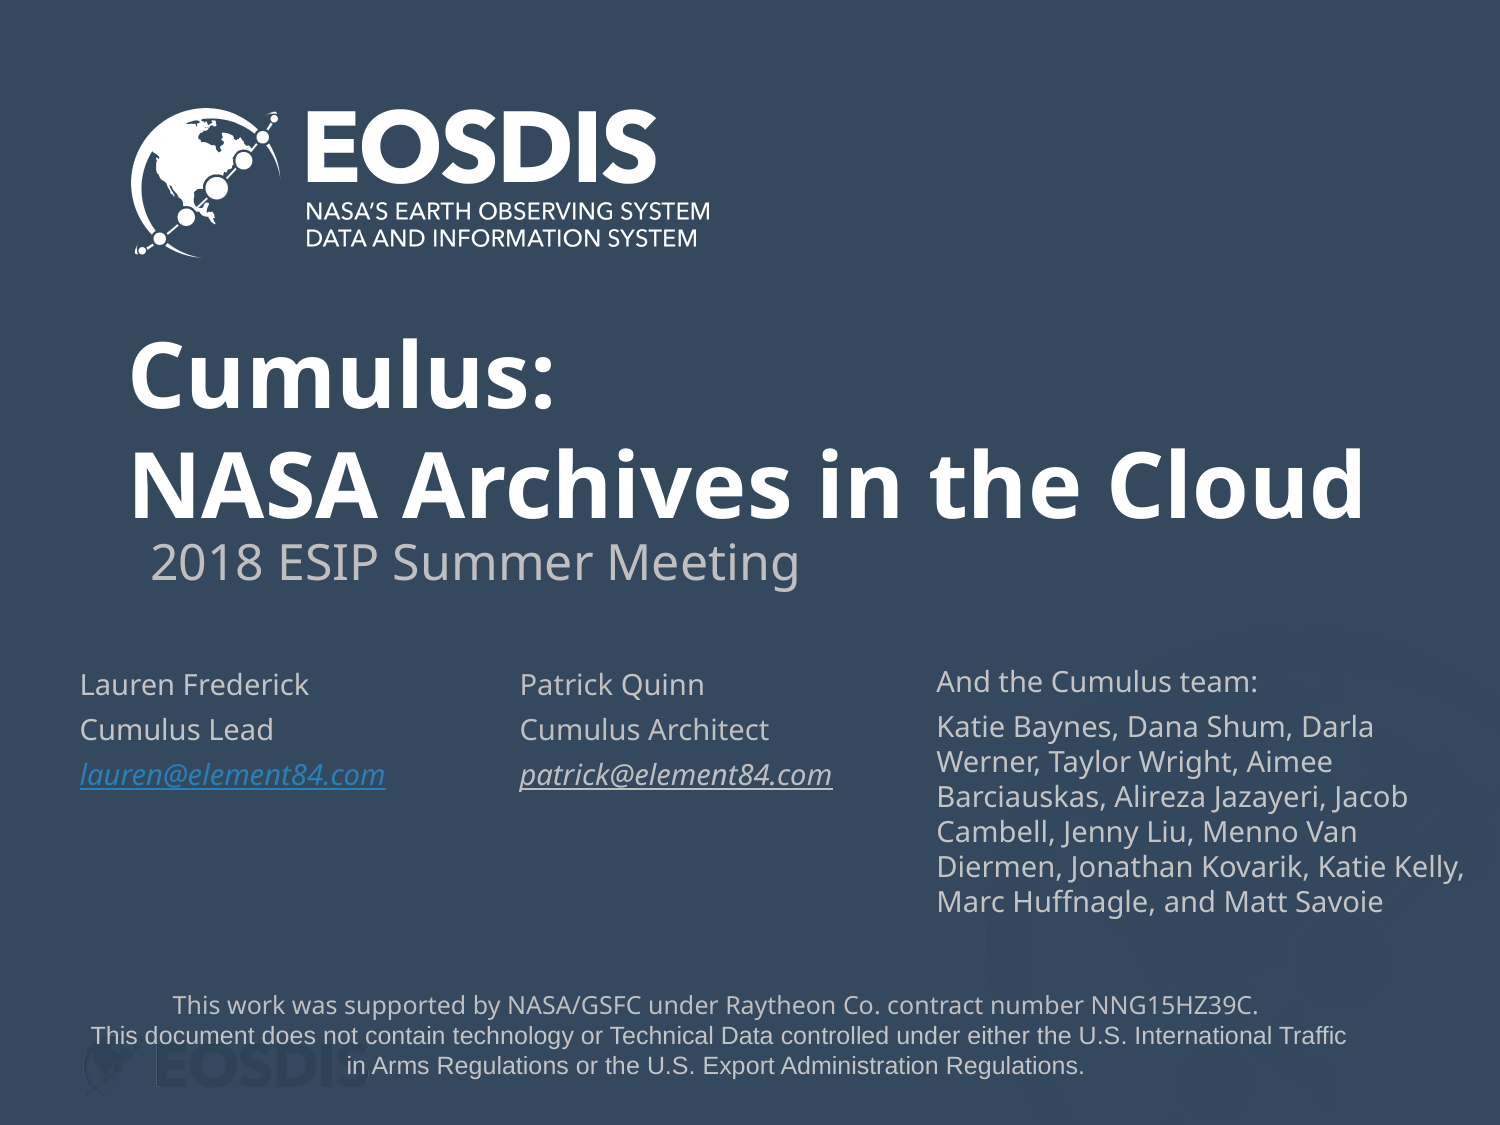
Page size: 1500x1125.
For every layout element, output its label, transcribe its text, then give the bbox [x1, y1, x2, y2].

subtitle And the Cumulus team: Katie Baynes, Dana Shum, Darla Werner, Taylor Wright, Aimee Barciauskas, Alireza Jazayeri, Jacob Cambell, Jenny Liu, Menno Van Diermen, Jonathan Kovarik, Katie Kelly, Marc Huffnagle, and Matt Savoie [921, 655, 1500, 837]
subtitle Patrick Quinn Cumulus Architect patrick@element84.com [646, 659, 1063, 840]
subtitle Lauren Frederick Cumulus Lead lauren@element84.com [64, 659, 646, 840]
text_box This work was supported by NASA/GSFC under Raytheon Co. contract number NNG15HZ39C. This document does not contain technology or Technical Data controlled under either the U.S. International Traffic in Arms Regulations or the U.S. Export Administration Regulations. [64, 981, 1369, 1125]
title Cumulus: NASA Archives in the Cloud [112, 263, 1388, 591]
subtitle 2018 ESIP Summer Meeting [135, 522, 1298, 603]
picture [112, 78, 859, 263]
